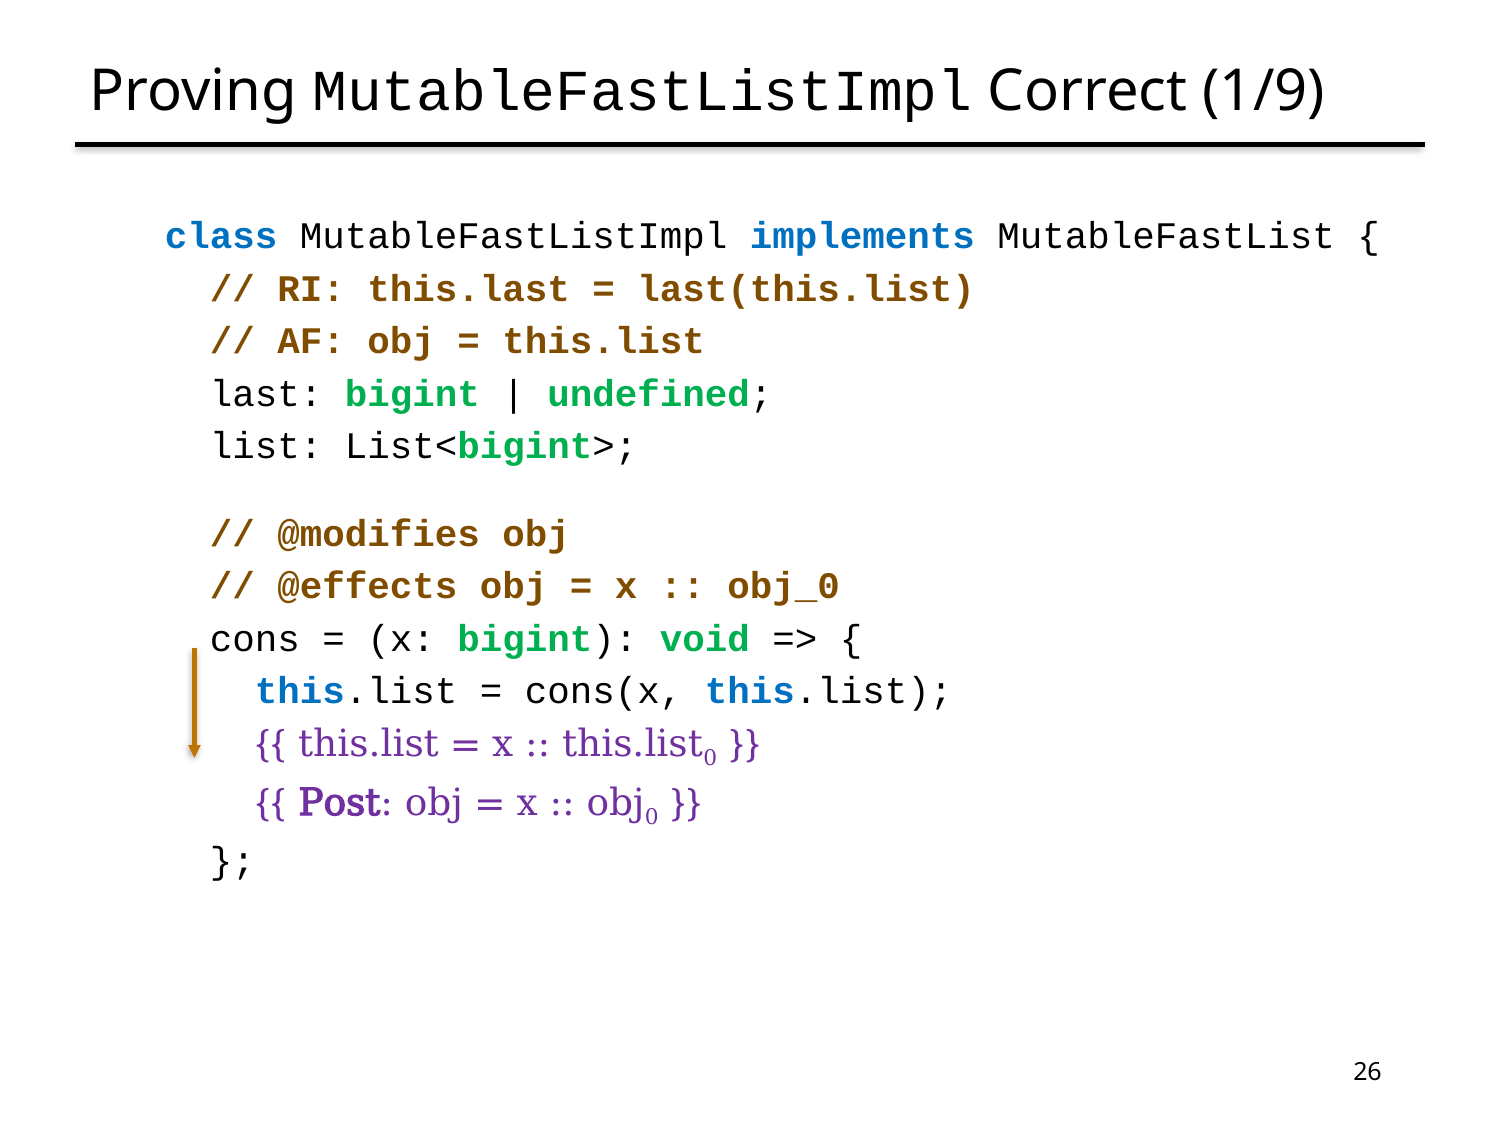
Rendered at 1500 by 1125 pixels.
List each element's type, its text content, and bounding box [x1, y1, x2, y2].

slide_number 26 [1059, 1042, 1397, 1103]
list class MutableFastListImpl implements MutableFastList { // RI: this.last = last(this.list) // AF: obj = this.list last: bigint | undefined; list: List<bigint>; // @modifies obj // @effects obj = x :: obj_0 cons = (x: bigint): void => { this.list = cons(x, this.list); {{ this.list = x :: this.list0 }} {{ Post: obj = x :: obj0 }} }; [75, 204, 1425, 1048]
title Proving MutableFastListImpl Correct (1/9) [75, 45, 1425, 145]
